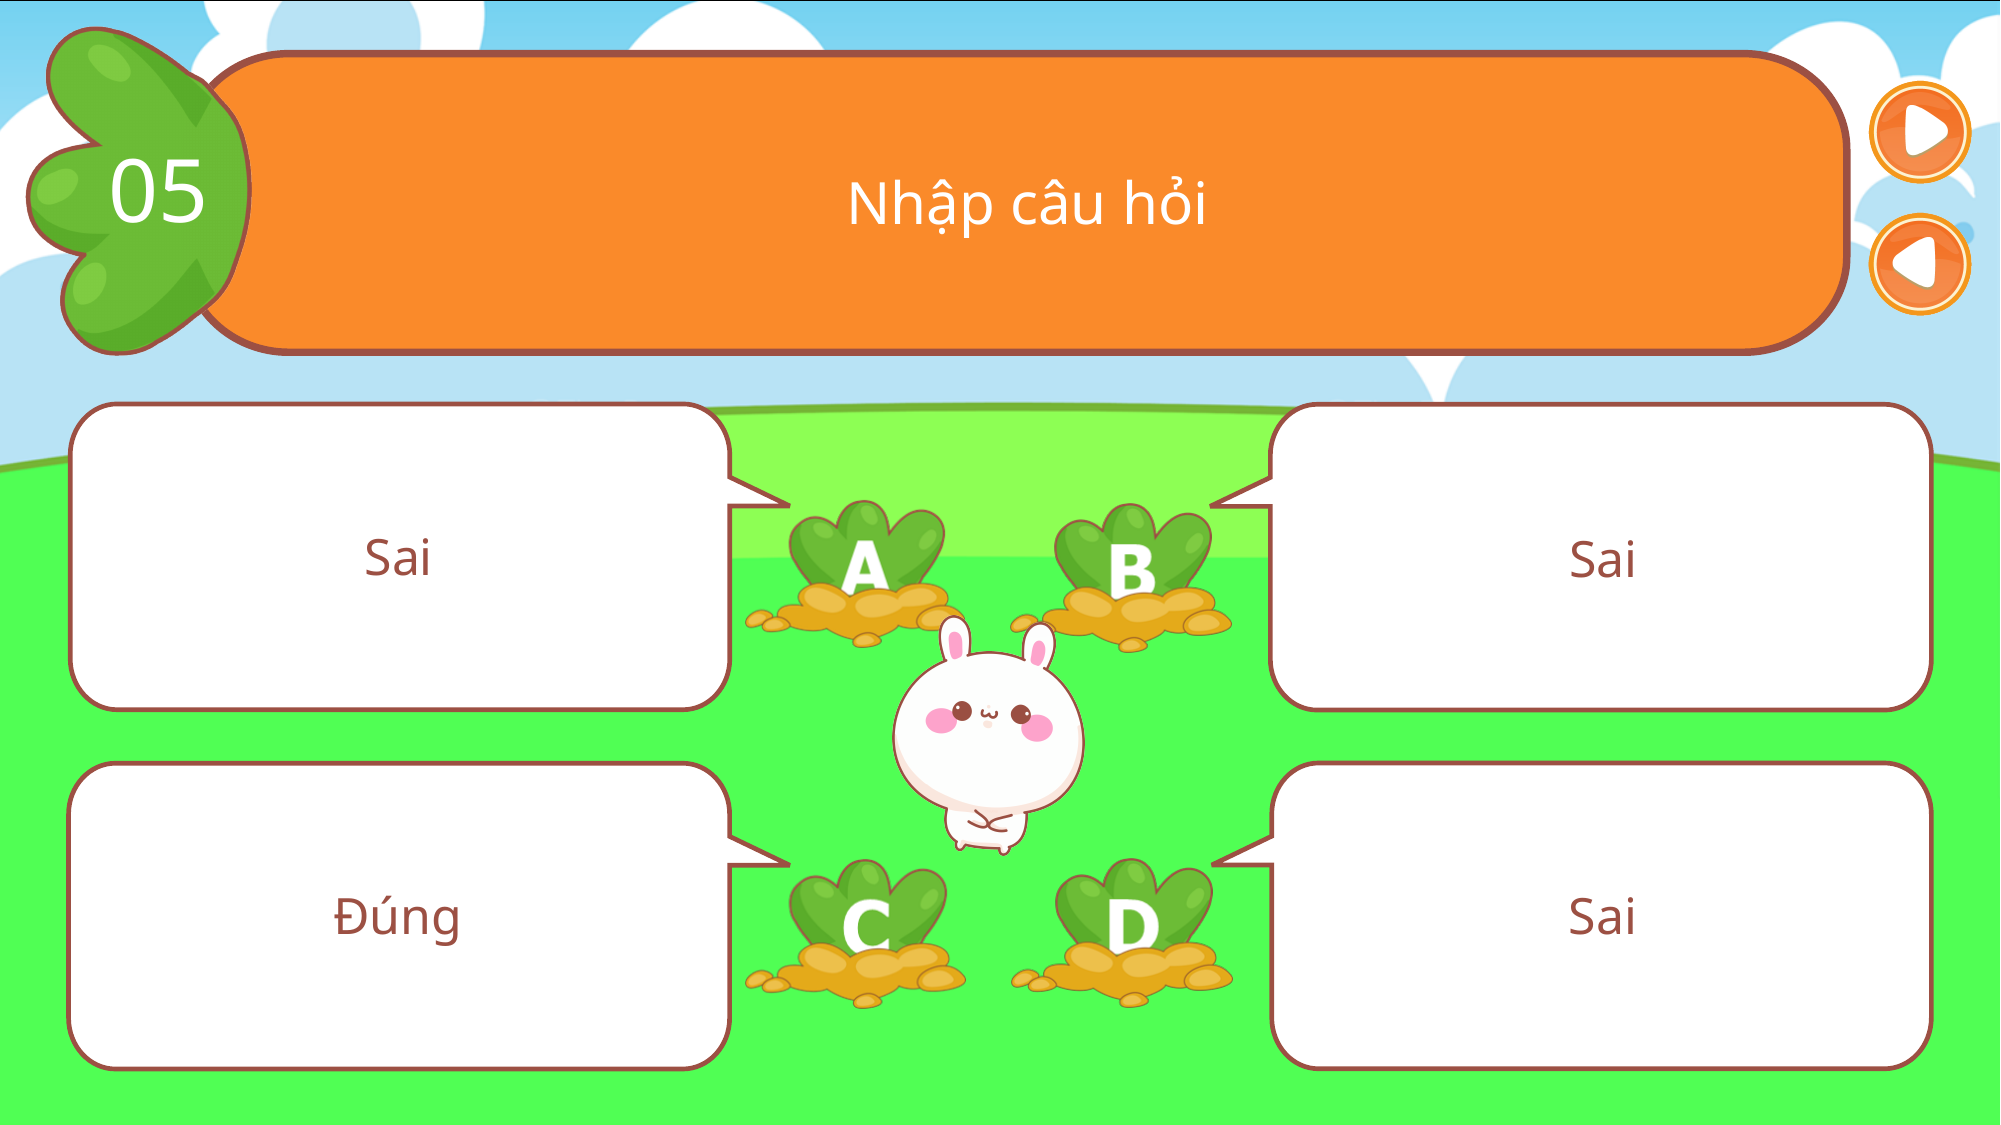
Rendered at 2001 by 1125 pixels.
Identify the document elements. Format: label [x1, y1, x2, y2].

text_box [25, 26, 1851, 356]
text_box [66, 763, 790, 1069]
text_box [1211, 762, 1935, 1069]
text_box [1210, 404, 1935, 711]
text_box [67, 403, 790, 710]
picture [0, 1, 2000, 1125]
